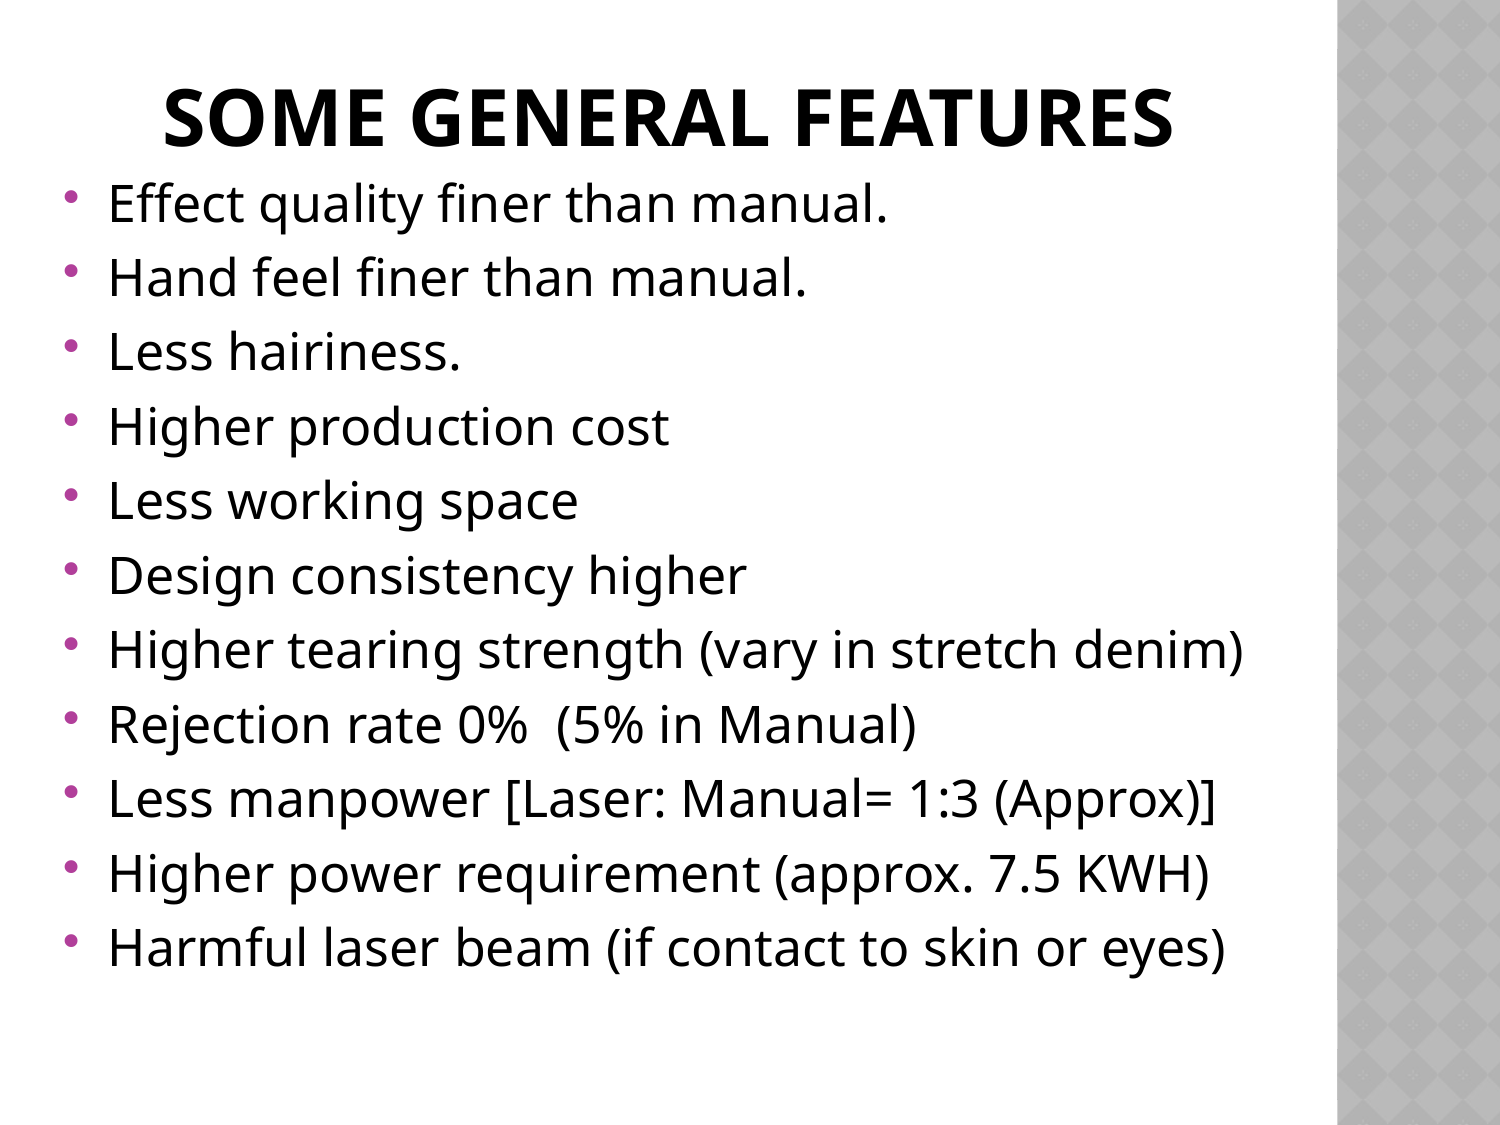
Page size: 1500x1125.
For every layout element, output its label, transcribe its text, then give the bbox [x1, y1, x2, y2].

list Effect quality finer than manual. Hand feel finer than manual. Less hairiness. Higher production cost Less working space Design consistency higher Higher tearing strength (vary in stretch denim) Rejection rate 0% (5% in Manual) Less manpower [Laser: Manual= 1:3 (Approx)] Higher power requirement (approx. 7.5 KWH) Harmful laser beam (if contact to skin or eyes) [50, 162, 1325, 988]
title Some general Features [75, 52, 1263, 162]
